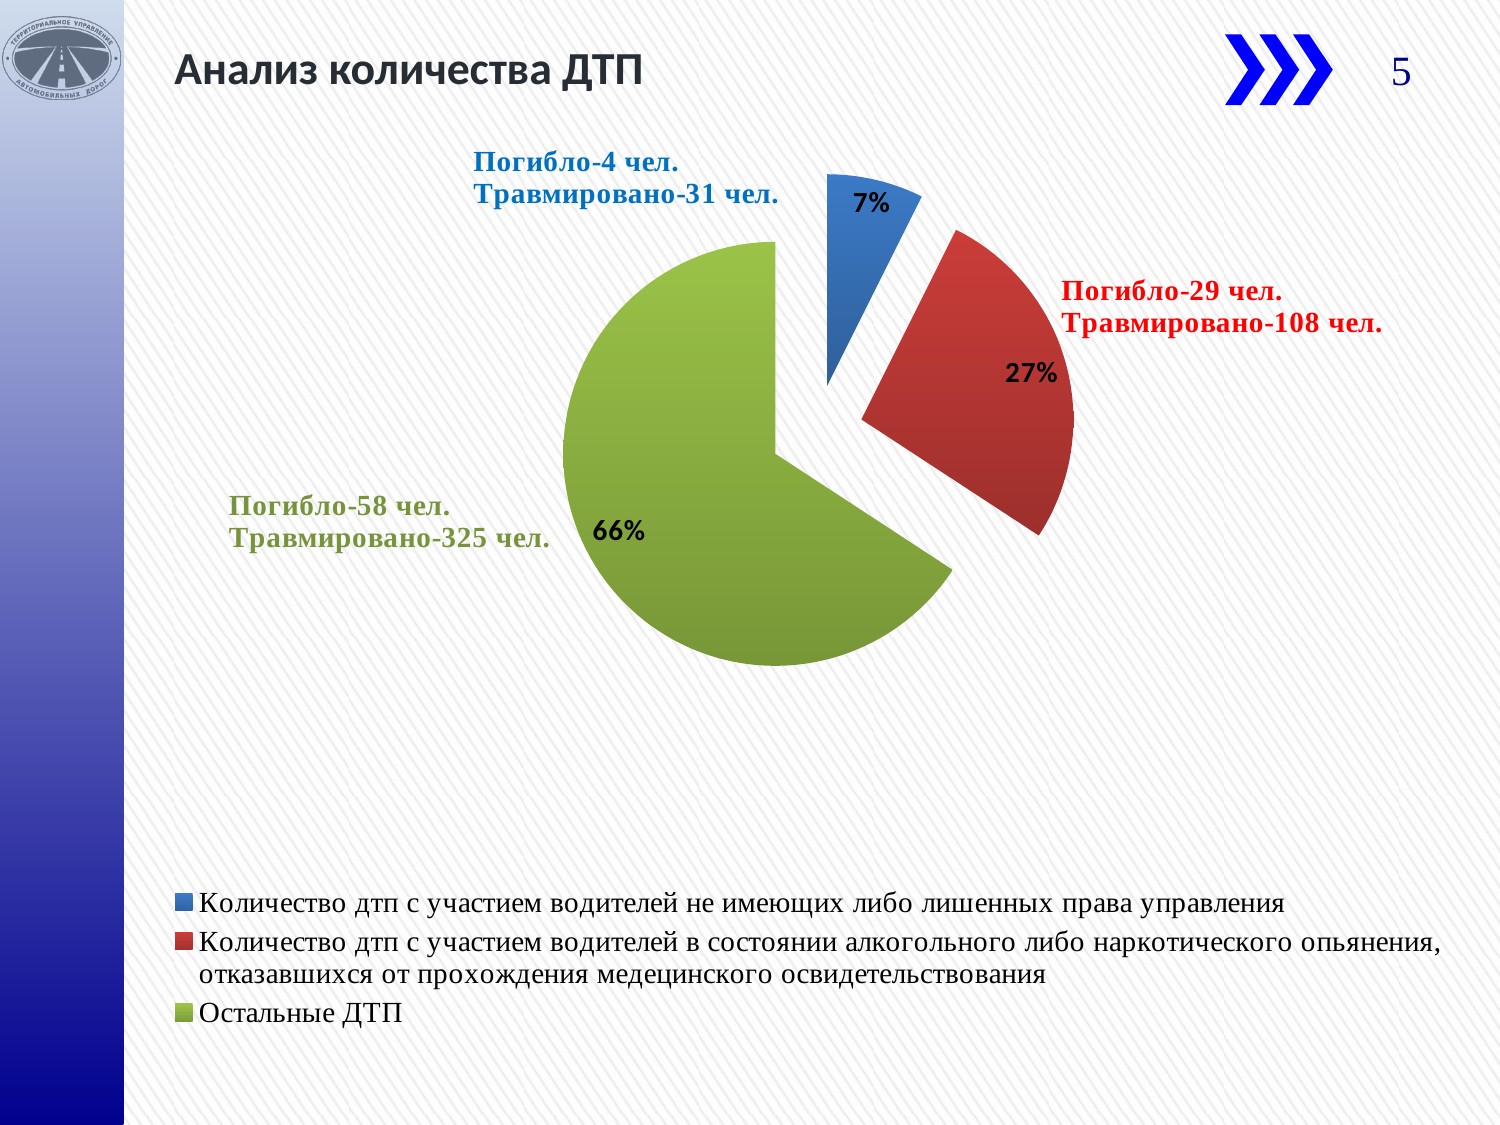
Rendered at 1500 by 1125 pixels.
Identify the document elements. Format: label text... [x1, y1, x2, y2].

title Анализ количества ДТП [159, 19, 1223, 102]
chart [147, 136, 1471, 1036]
slide_number 5 [1337, 38, 1466, 99]
